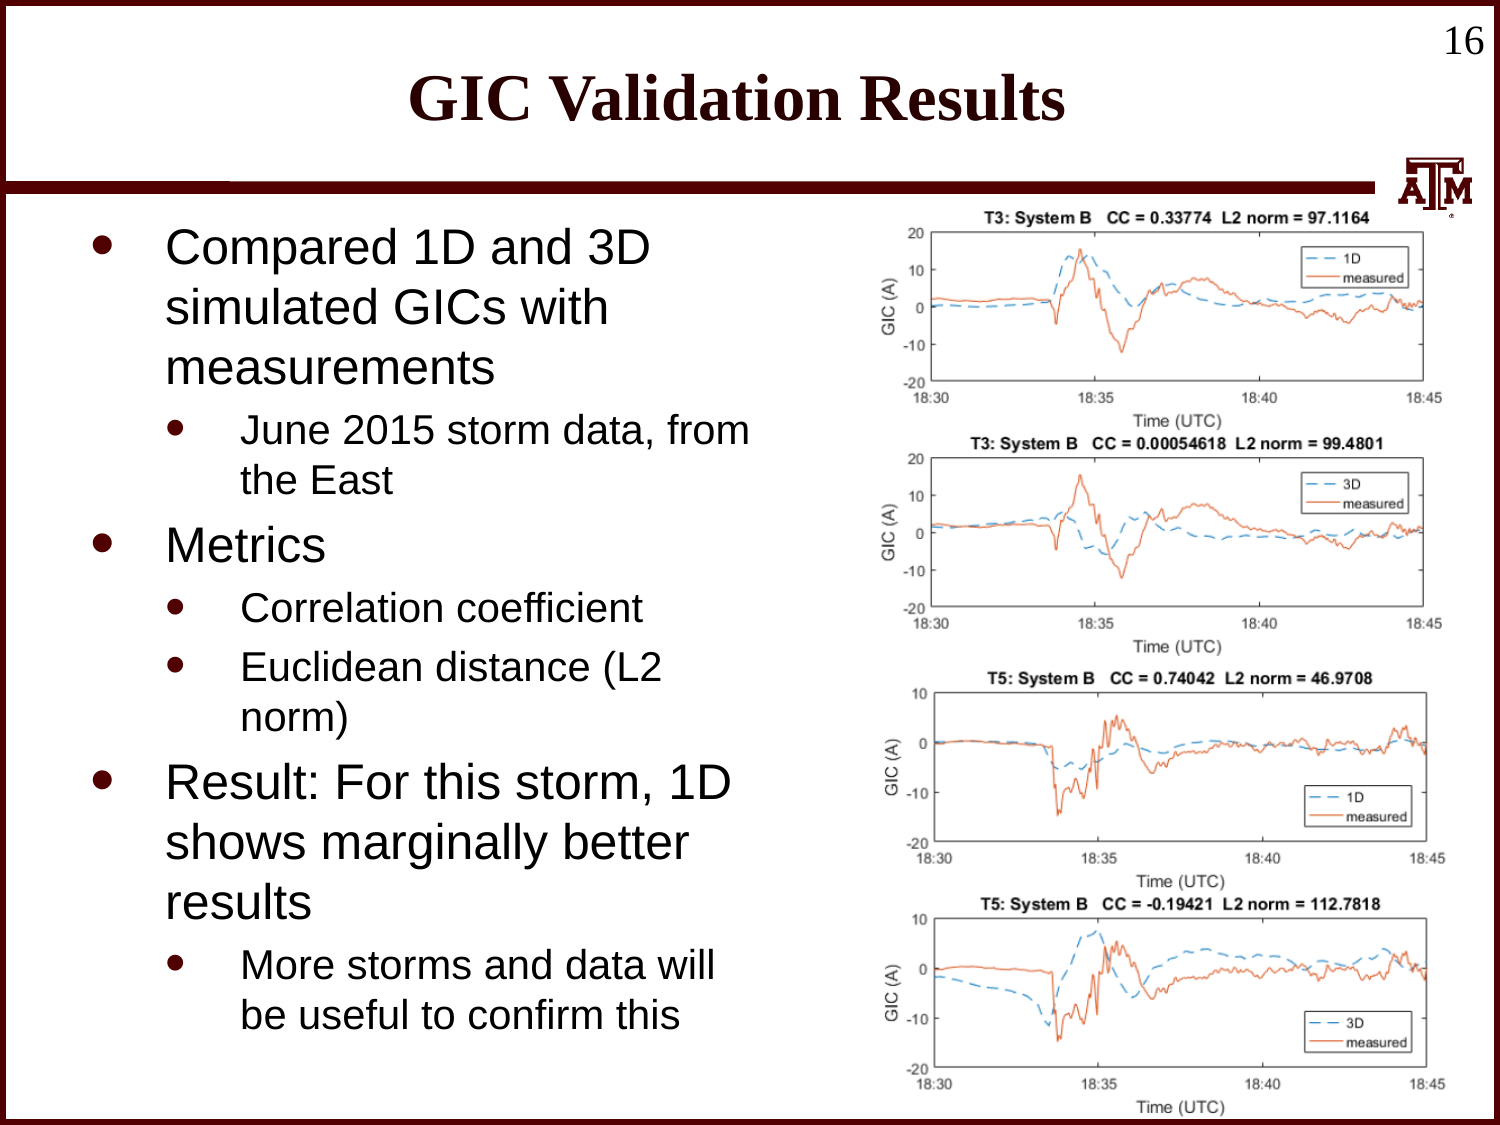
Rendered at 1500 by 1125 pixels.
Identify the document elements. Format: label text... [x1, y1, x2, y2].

slide_number 16 [1187, 0, 1500, 76]
list Compared 1D and 3D simulated GICs with measurements June 2015 storm data, from the East Metrics Correlation coefficient Euclidean distance (L2 norm) Result: For this storm, 1D shows marginally better results More storms and data will be useful to confirm this [75, 206, 775, 1088]
title GIC Validation Results [99, 24, 1375, 163]
picture [862, 140, 1482, 1119]
